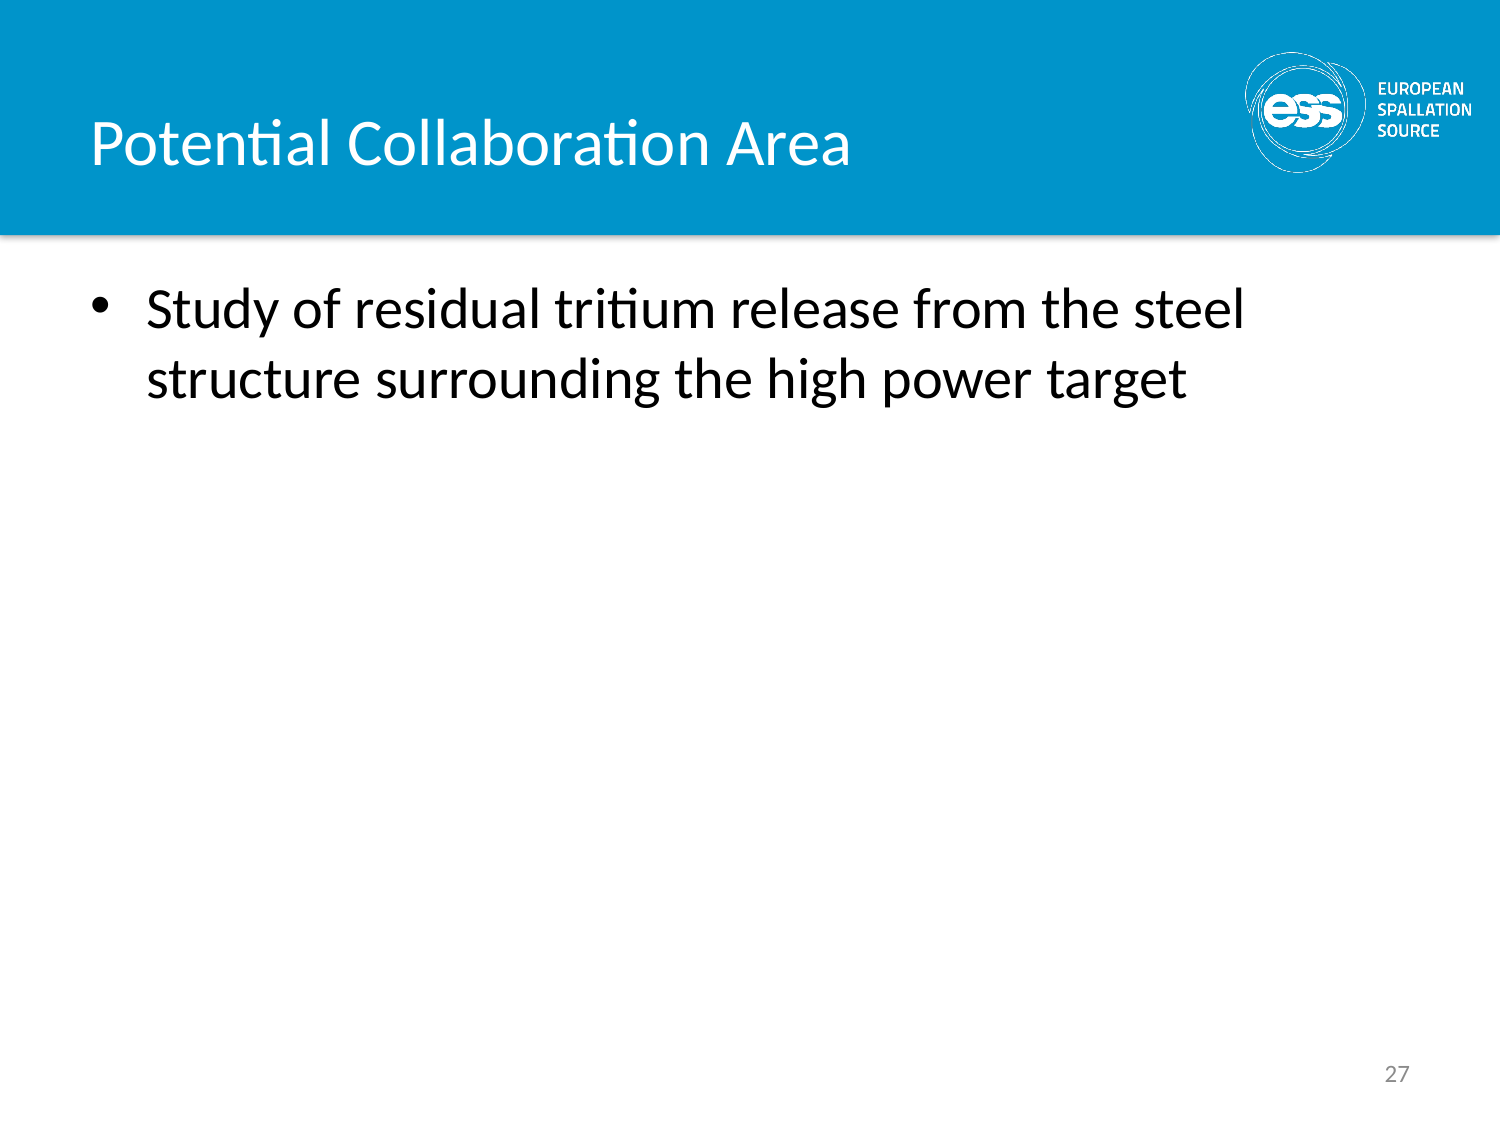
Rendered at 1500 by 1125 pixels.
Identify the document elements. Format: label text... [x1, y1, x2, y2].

picture [1398, 109, 1406, 115]
picture [1409, 104, 1415, 115]
picture [1422, 125, 1428, 134]
picture [1432, 125, 1438, 136]
picture [1389, 104, 1393, 115]
picture [1454, 83, 1458, 94]
picture [1443, 86, 1450, 93]
list Study of residual tritium release from the steel structure surrounding the high power target [75, 262, 1425, 1005]
picture [1400, 83, 1407, 94]
title Potential Collaboration Area [75, 45, 1247, 233]
picture [1418, 104, 1423, 115]
picture [1436, 104, 1444, 115]
picture [1379, 83, 1385, 94]
slide_number 27 [1074, 1042, 1425, 1103]
picture [1423, 83, 1430, 94]
picture [1264, 94, 1342, 127]
